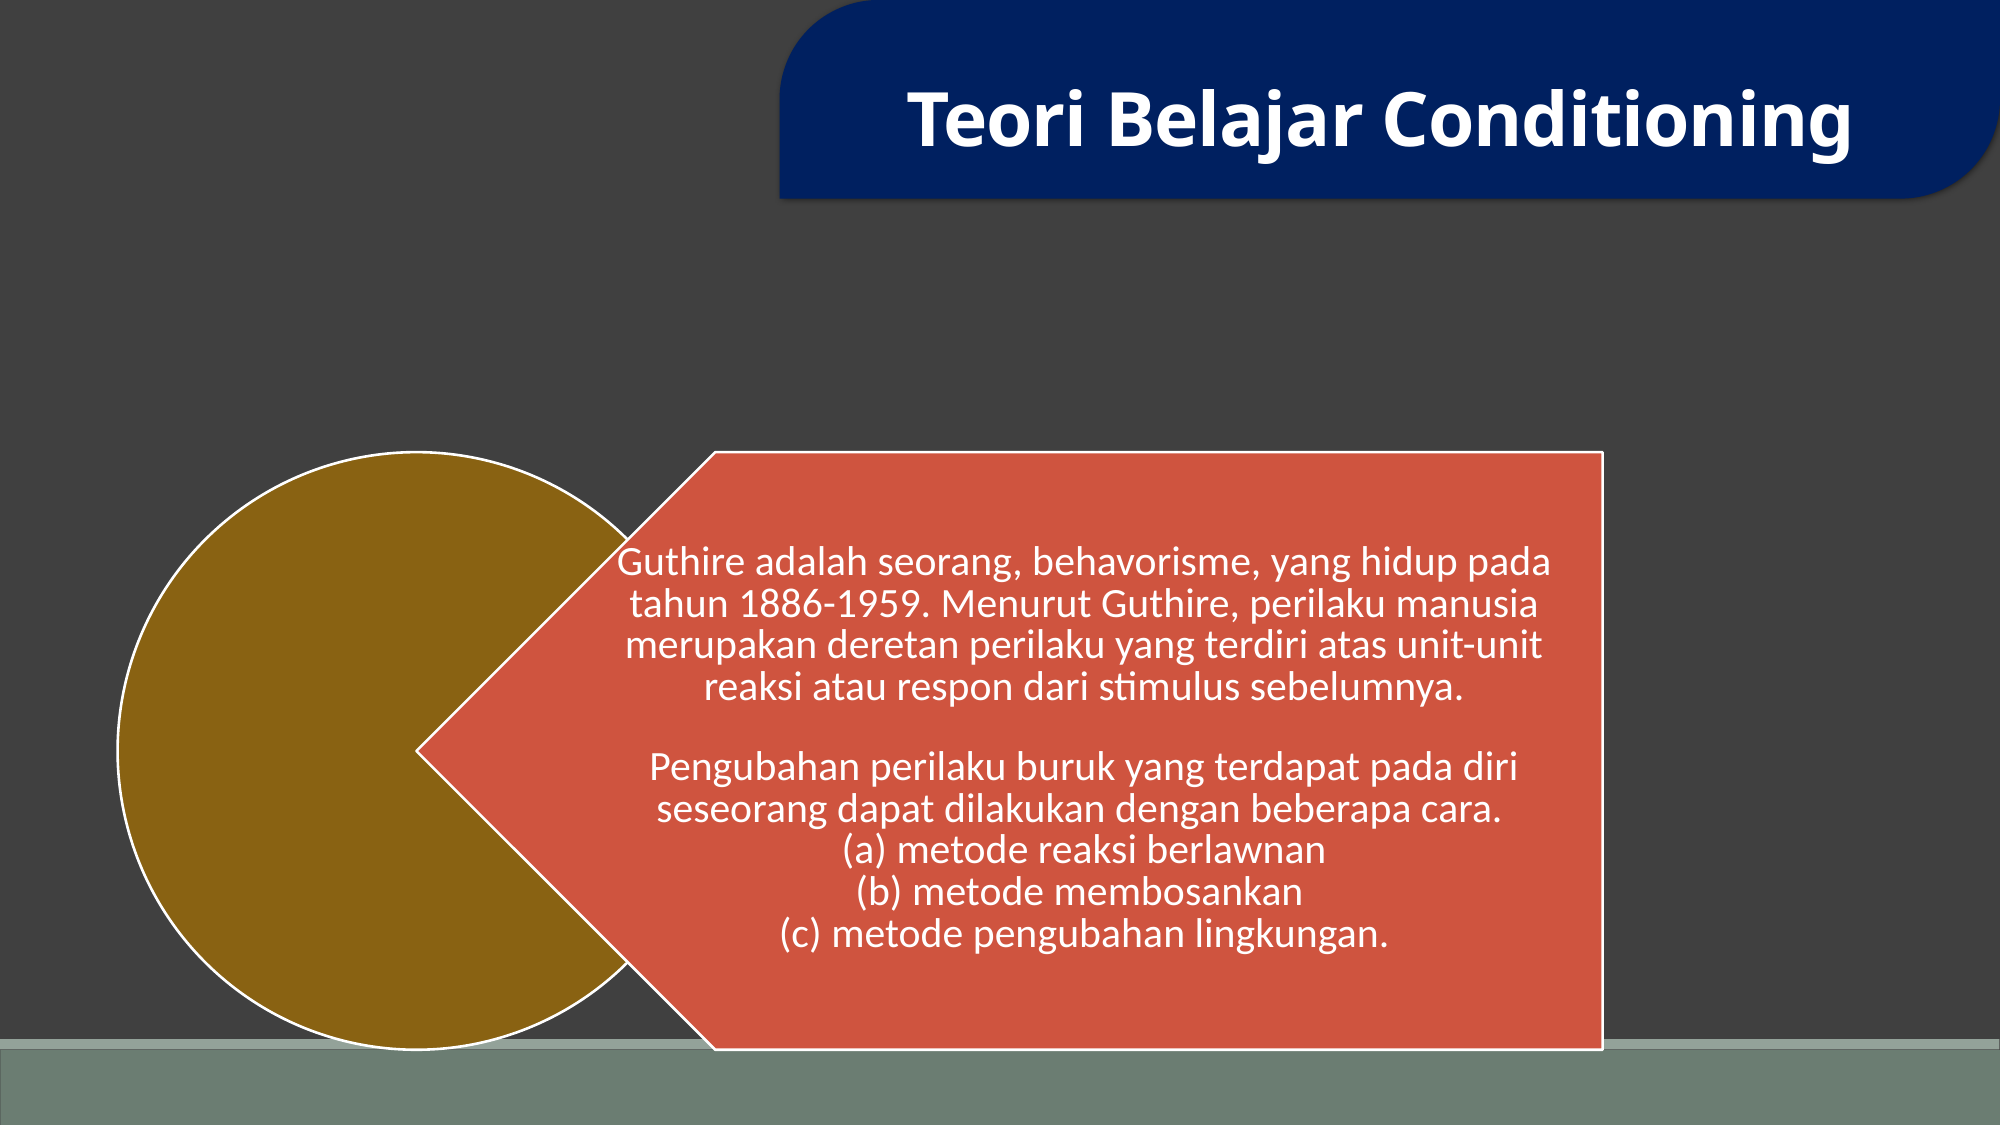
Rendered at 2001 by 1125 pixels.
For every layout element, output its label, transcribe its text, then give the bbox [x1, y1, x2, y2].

text_box Teori Belajar Conditioning [779, 0, 2000, 199]
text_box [117, 198, 1902, 1051]
